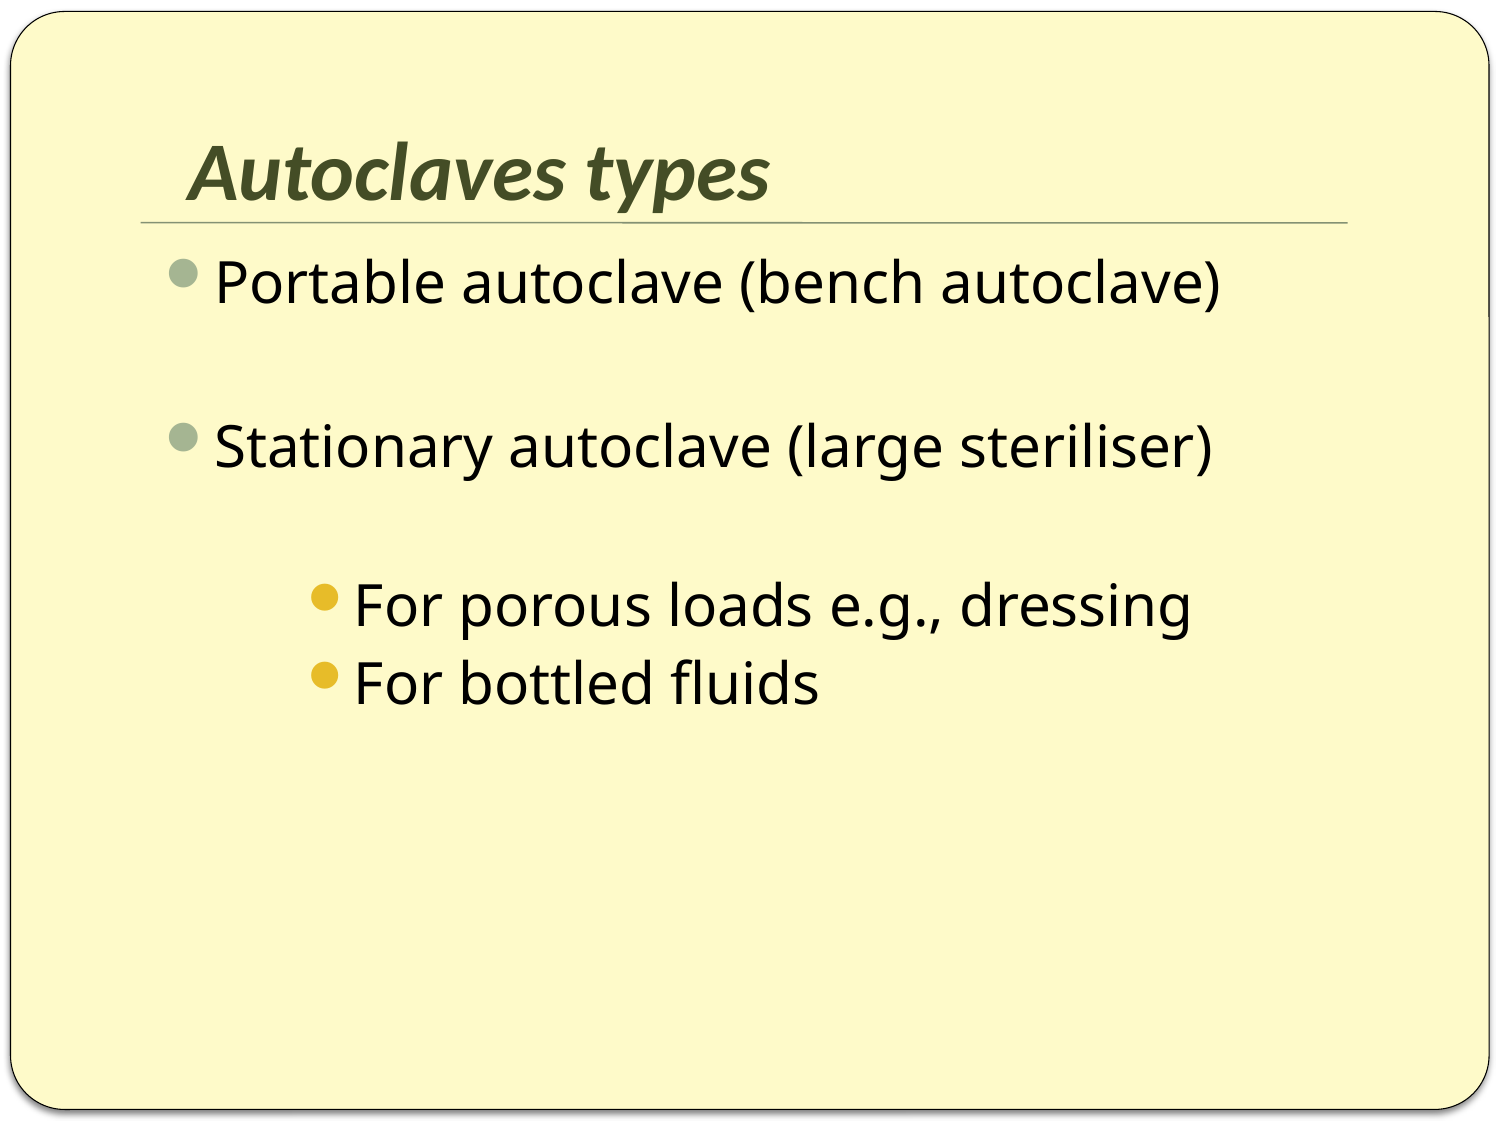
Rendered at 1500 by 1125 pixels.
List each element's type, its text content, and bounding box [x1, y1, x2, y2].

title Autoclaves types [150, 45, 1425, 233]
list Portable autoclave (bench autoclave) Stationary autoclave (large steriliser) For porous loads e.g., dressing For bottled fluids [150, 237, 1425, 988]
